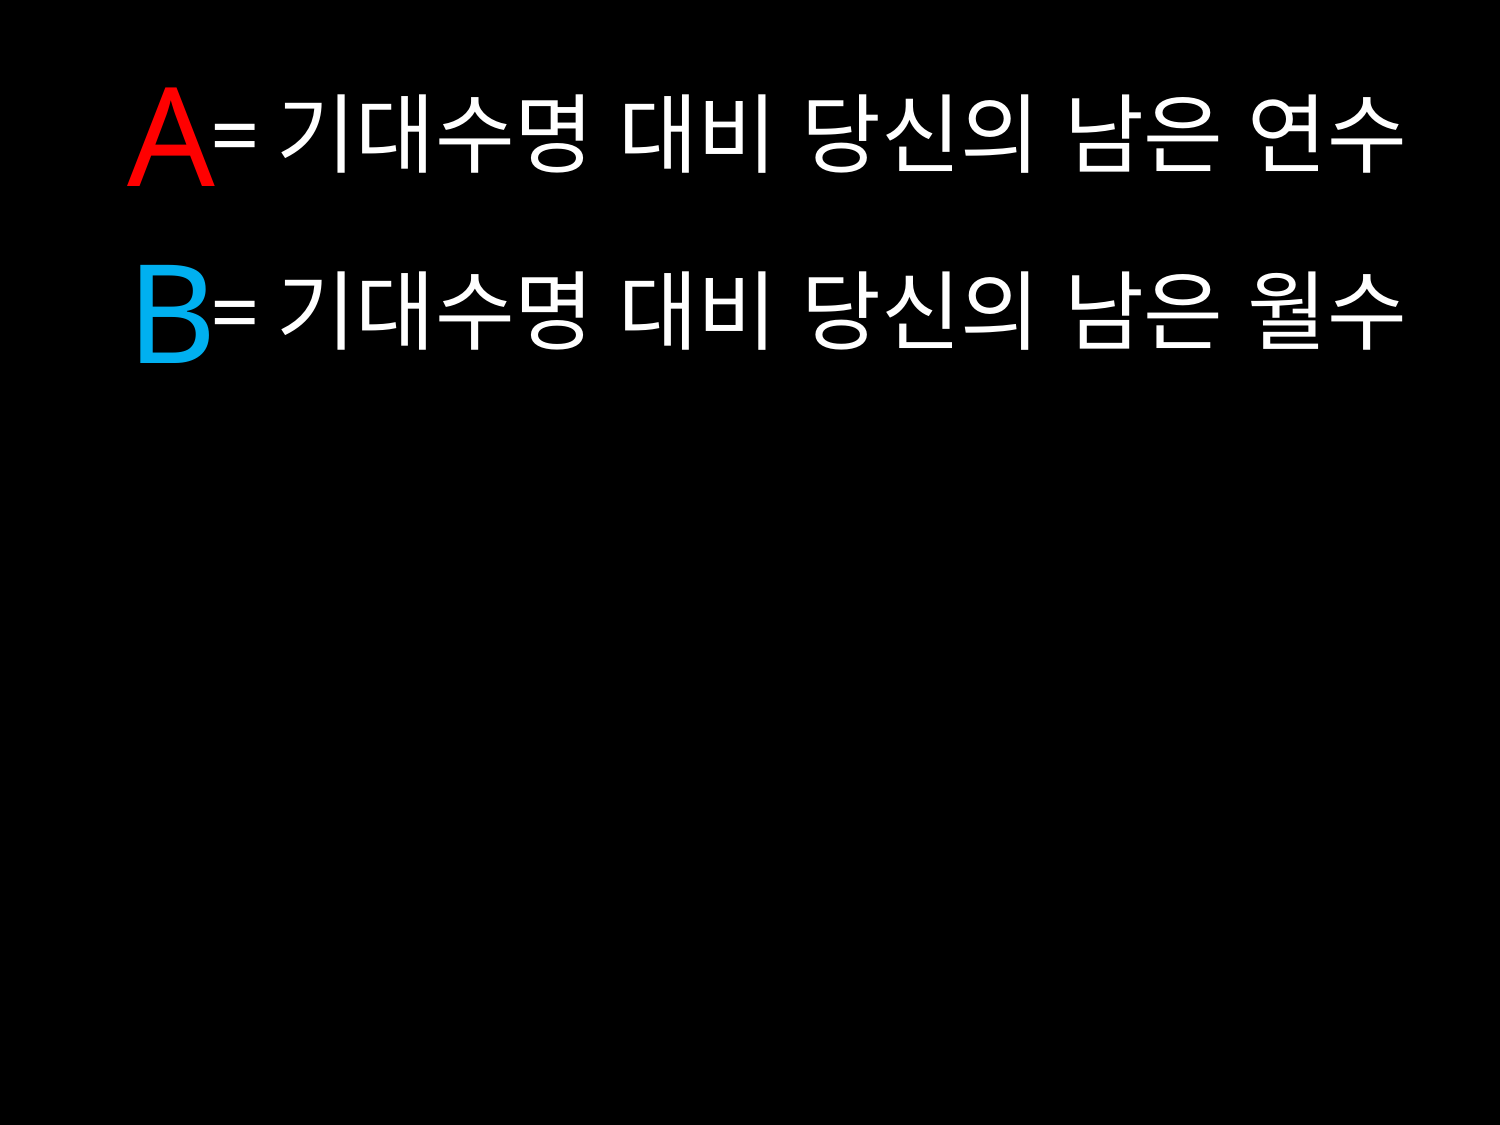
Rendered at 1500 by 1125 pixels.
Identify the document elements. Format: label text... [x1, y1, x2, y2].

text_box =기대수명 대비 당신의 남은 월수 [171, 219, 1447, 397]
text_box B [112, 208, 254, 409]
text_box A [112, 30, 254, 208]
text_box =기대수명 대비 당신의 남은 연수 [171, 42, 1447, 219]
